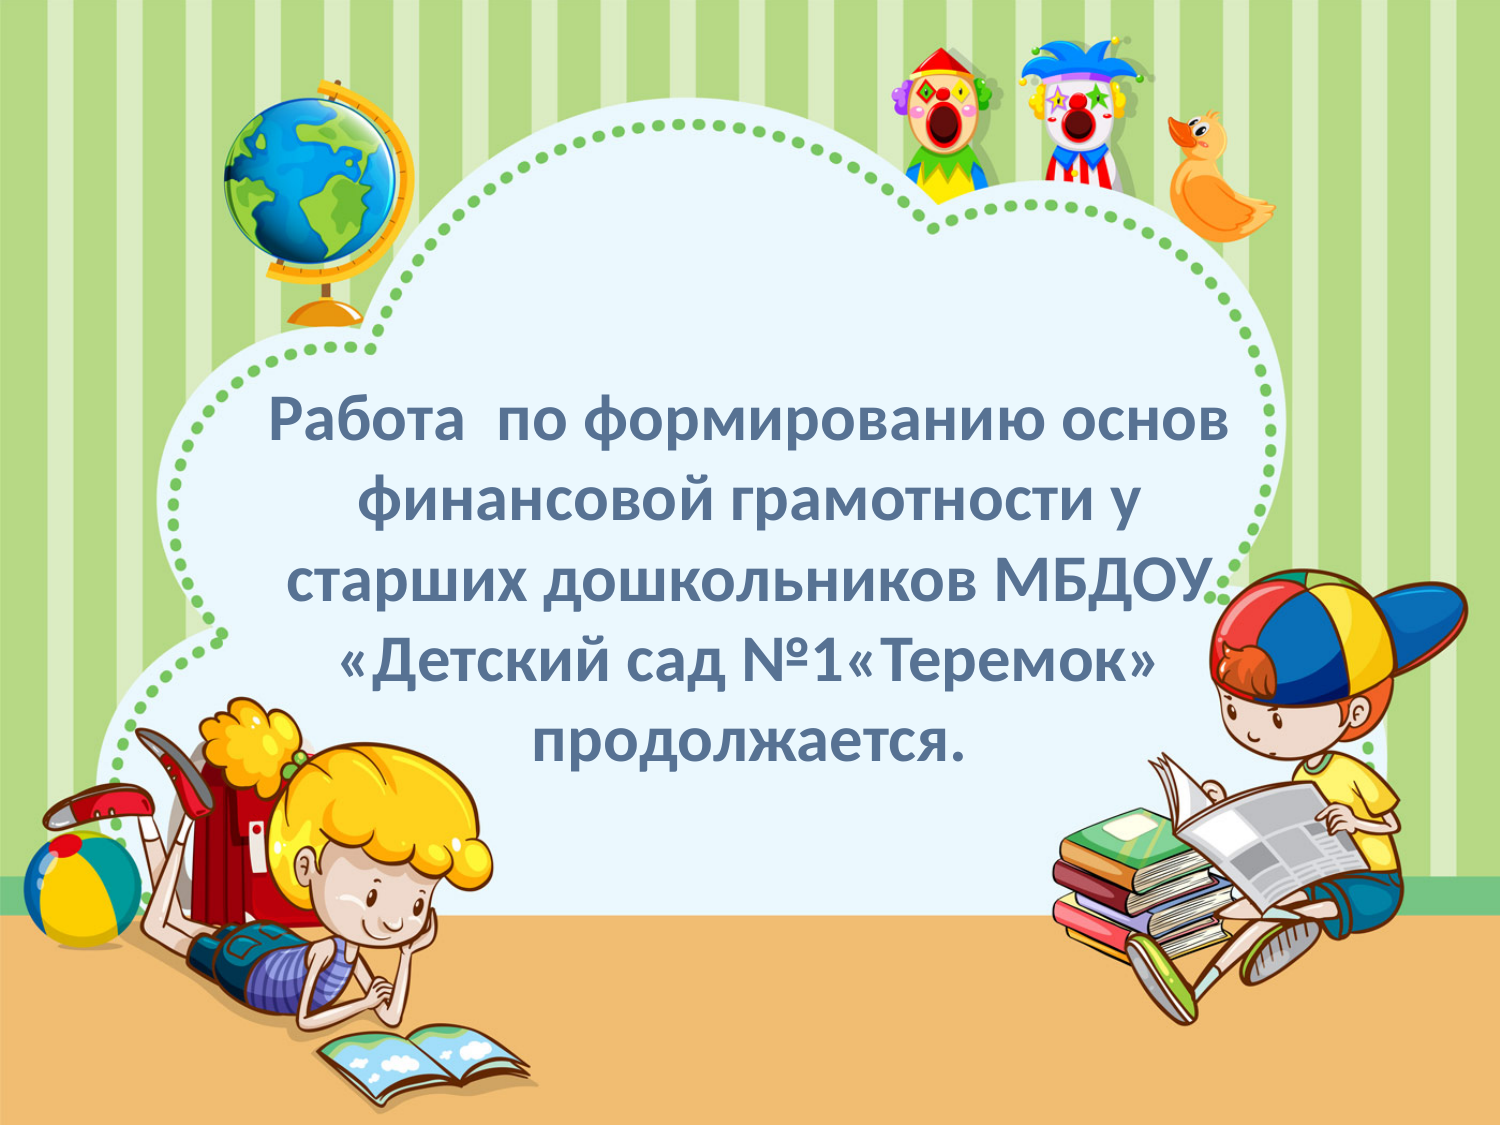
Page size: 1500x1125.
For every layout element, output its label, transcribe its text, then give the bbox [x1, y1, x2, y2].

title Работа по формированию основ финансовой грамотности у старших дошкольников МБДОУ «Детский сад №1«Теремок» продолжается. [218, 326, 1282, 823]
picture [0, 0, 1500, 1125]
